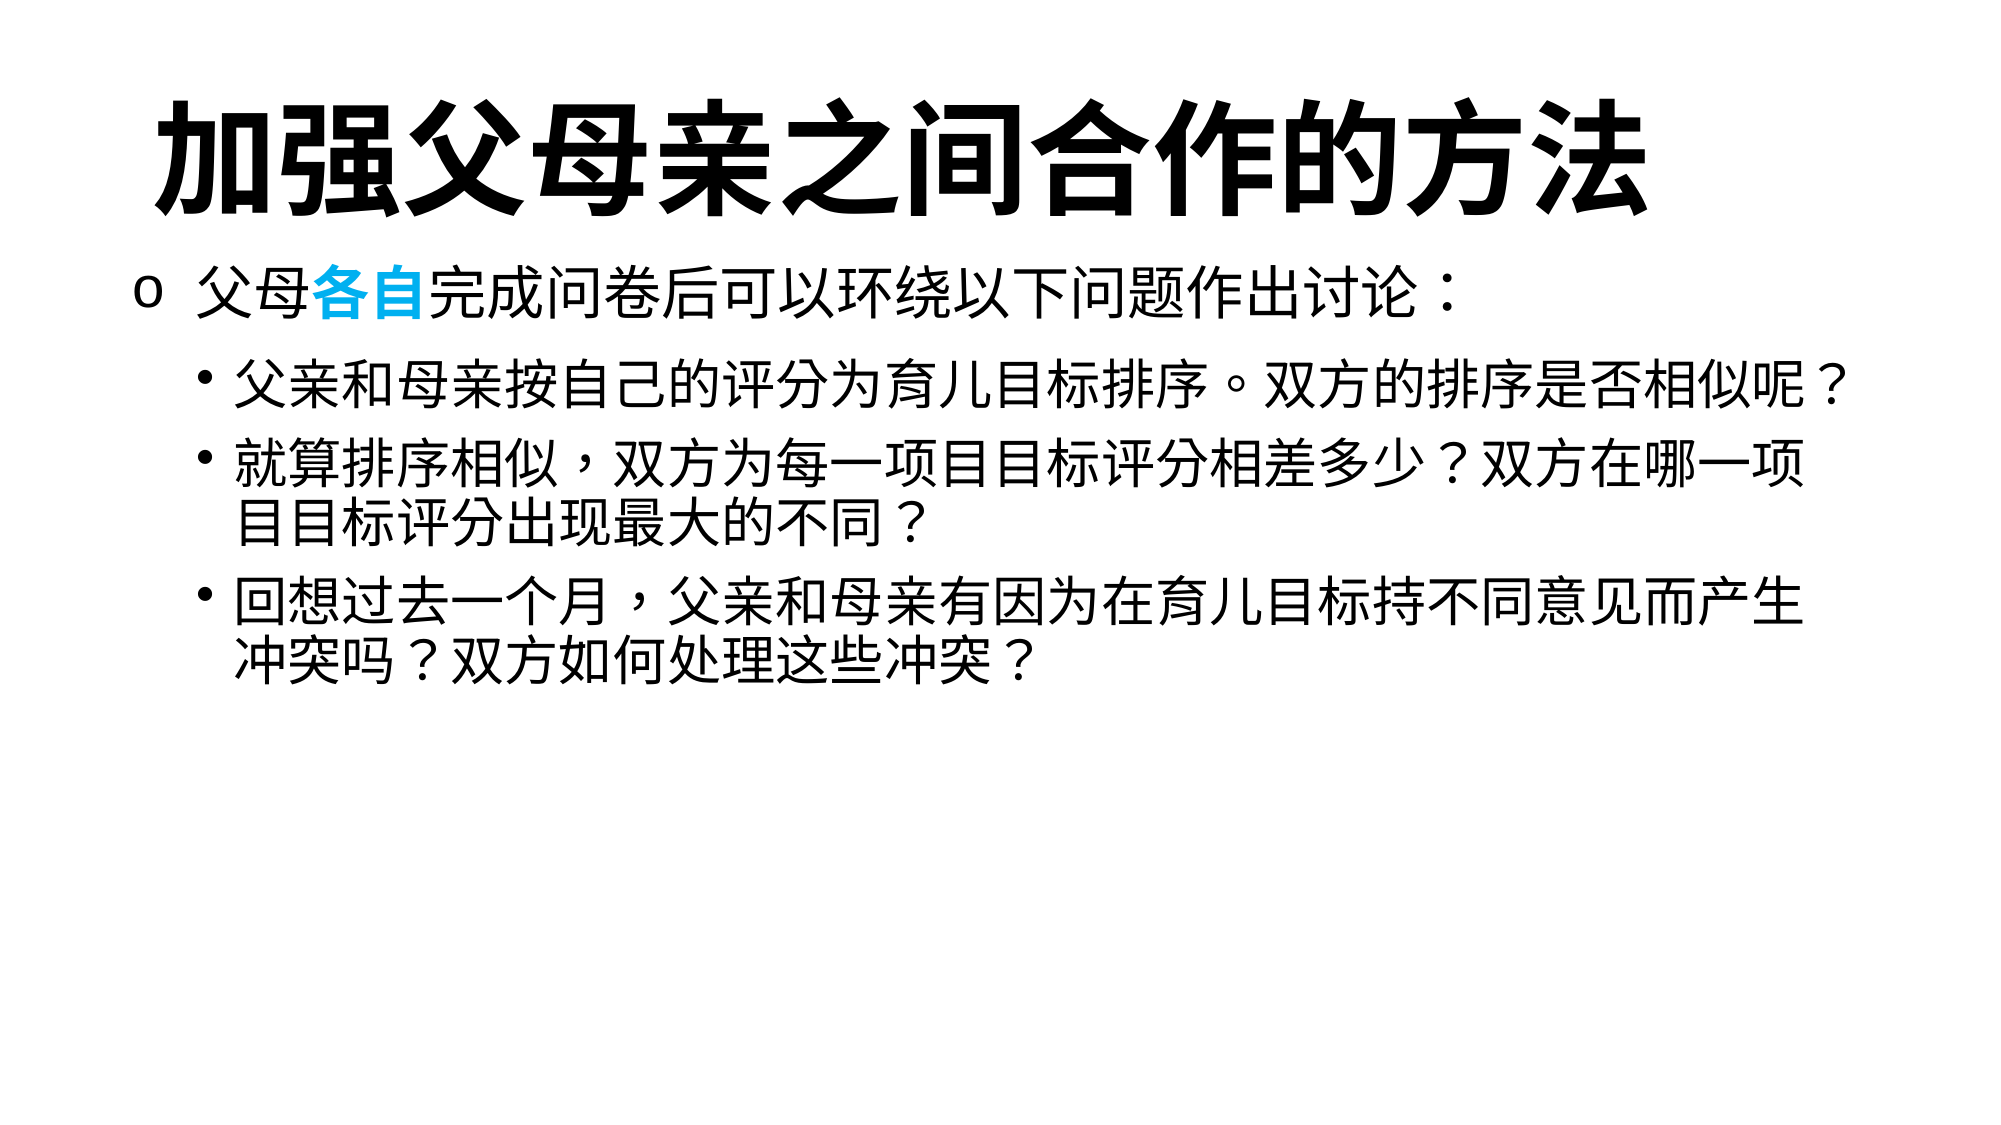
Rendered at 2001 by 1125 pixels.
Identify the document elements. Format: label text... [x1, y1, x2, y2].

title 加强父母亲之间合作的方法 [137, 56, 1863, 275]
text_box 父亲和母亲按自己的评分为育儿目标排序。双方的排序是否相似呢？ 就算排序相似，双方为每一项目目标评分相差多少？双方在哪一项目目标评分出现最大的不同？ 回想过去一个月，父亲和母亲有因为在育儿目标持不同意见而产生冲突吗？双方如何处理这些冲突？ [181, 350, 1854, 941]
list 父母各自完成问卷后可以环绕以下问题作出讨论： [115, 257, 1841, 351]
